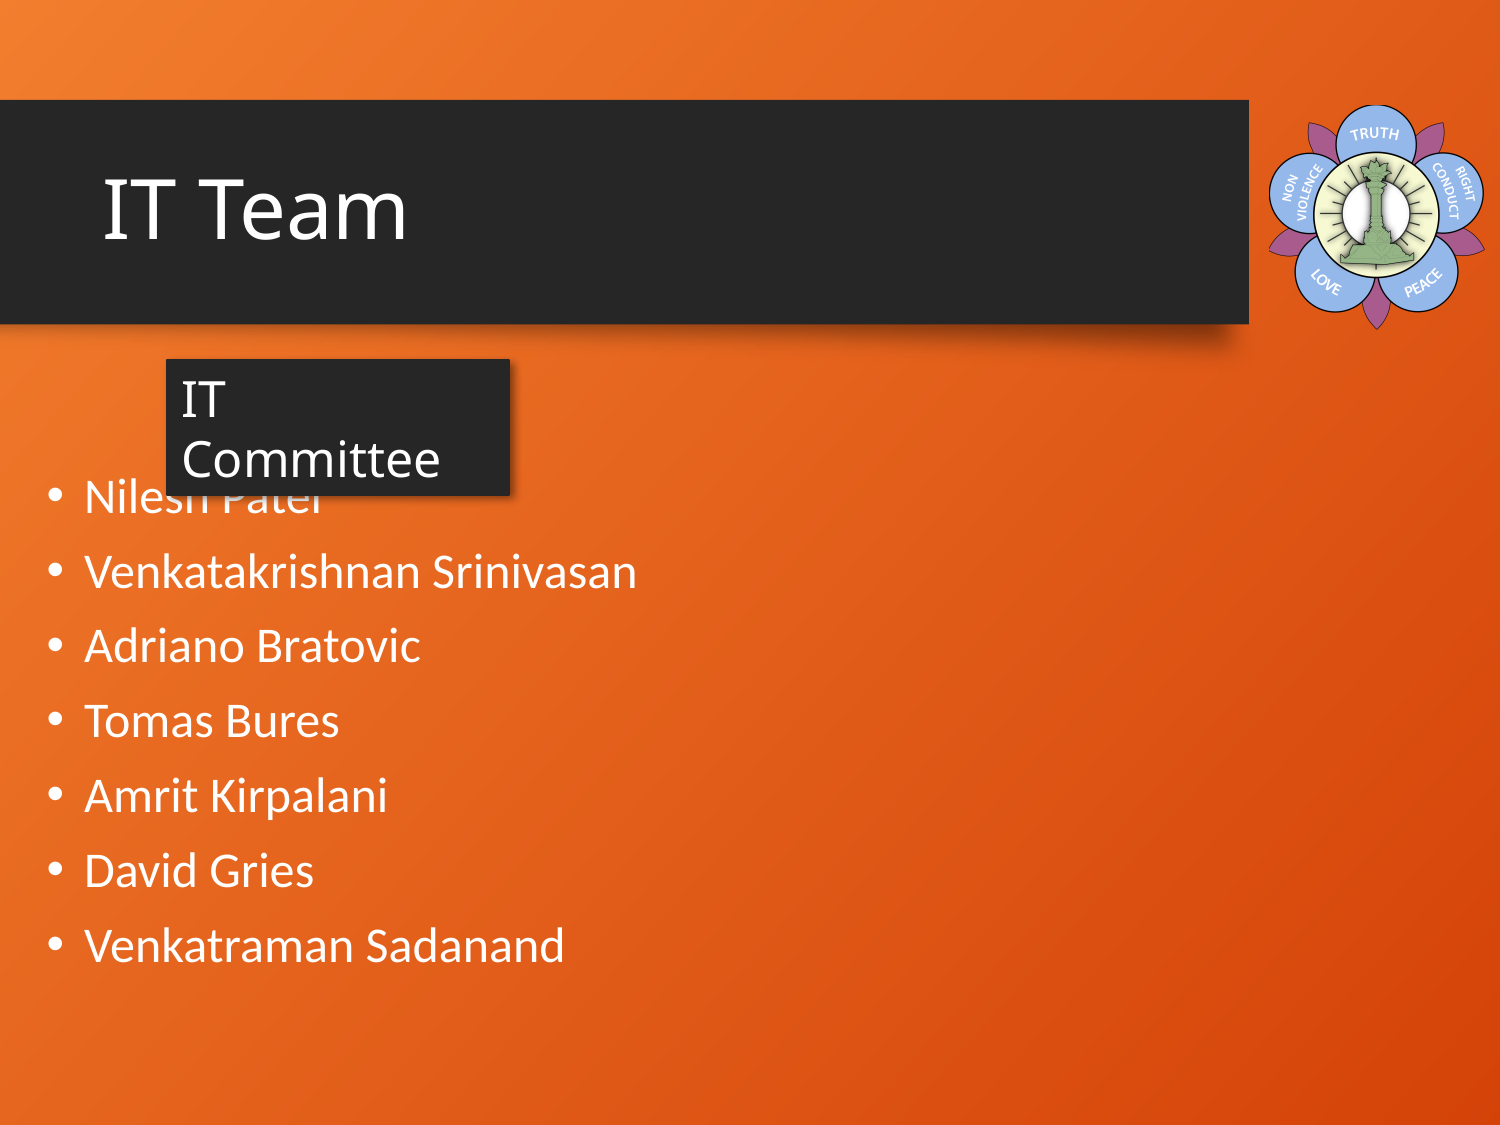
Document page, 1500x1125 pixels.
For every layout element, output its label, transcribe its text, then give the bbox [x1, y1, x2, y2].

list Nilesh Patel Venkatakrishnan Srinivasan Adriano Bratovic Tomas Bures Amrit Kirpalani David Gries Venkatraman Sadanand [31, 462, 776, 1054]
title IT Team [87, 123, 1218, 301]
picture [0, 322, 1258, 376]
text_box IT Committee [166, 359, 510, 496]
picture [1268, 104, 1485, 330]
